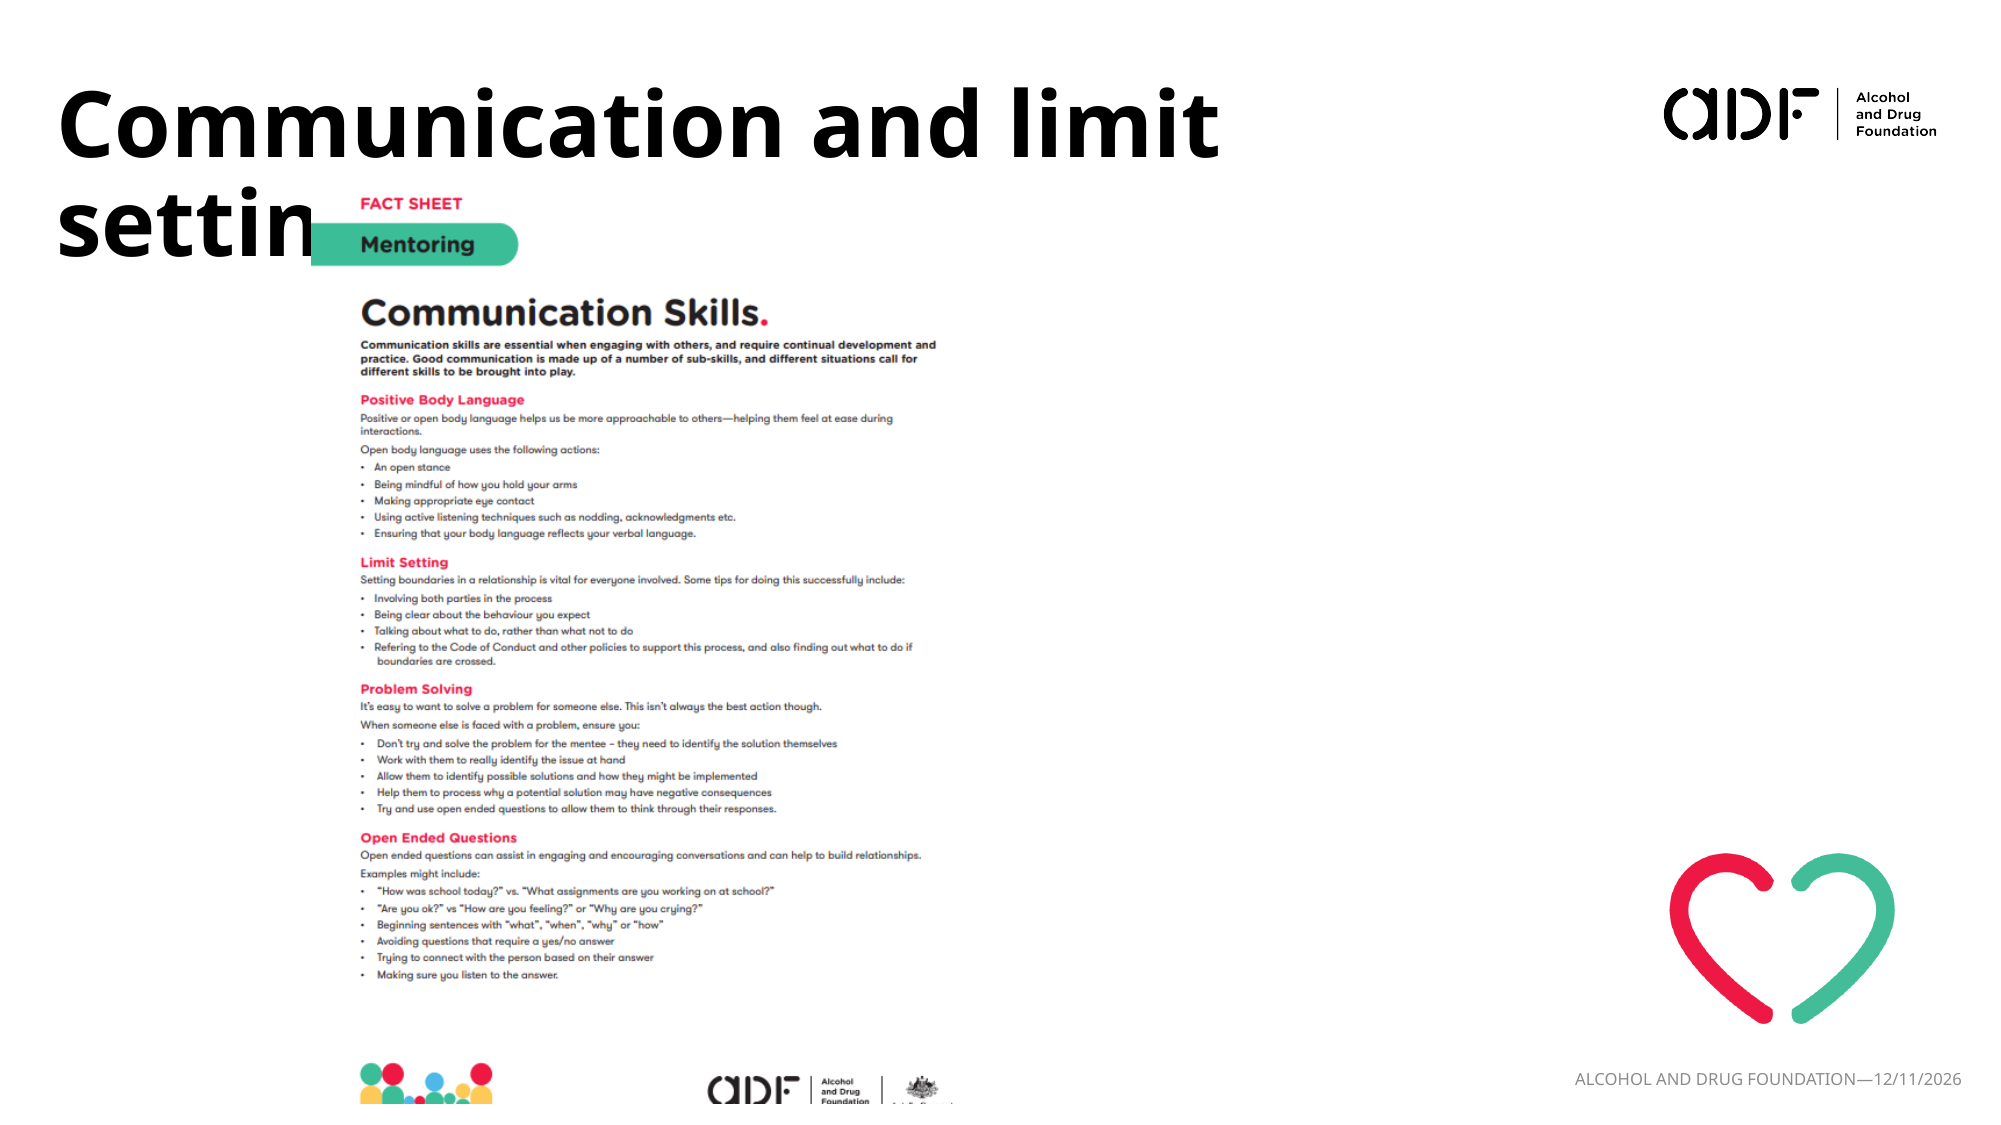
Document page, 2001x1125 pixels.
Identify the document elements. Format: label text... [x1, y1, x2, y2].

picture [1669, 853, 1895, 1024]
list Communication and limit setting [41, 70, 1535, 186]
picture [1637, 61, 1963, 167]
picture [311, 185, 1000, 1104]
